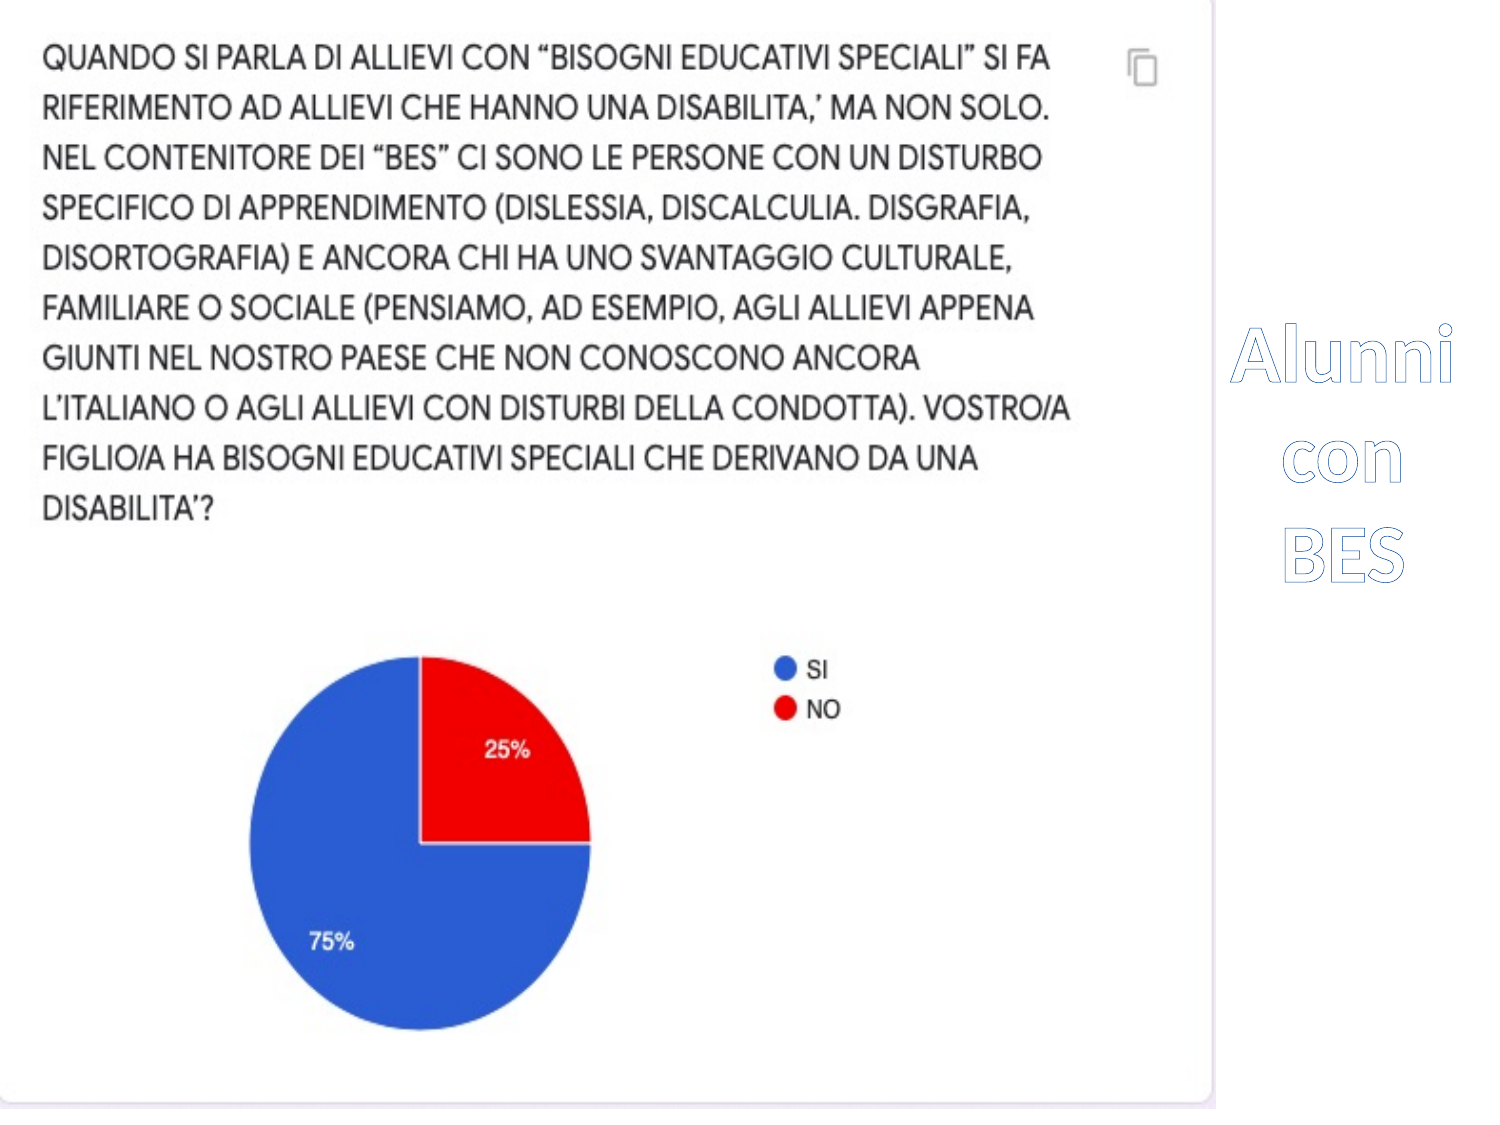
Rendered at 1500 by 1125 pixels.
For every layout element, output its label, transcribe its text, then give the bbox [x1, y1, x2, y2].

picture [0, 0, 1216, 1109]
text_box Alunni con BES [1220, 291, 1471, 606]
